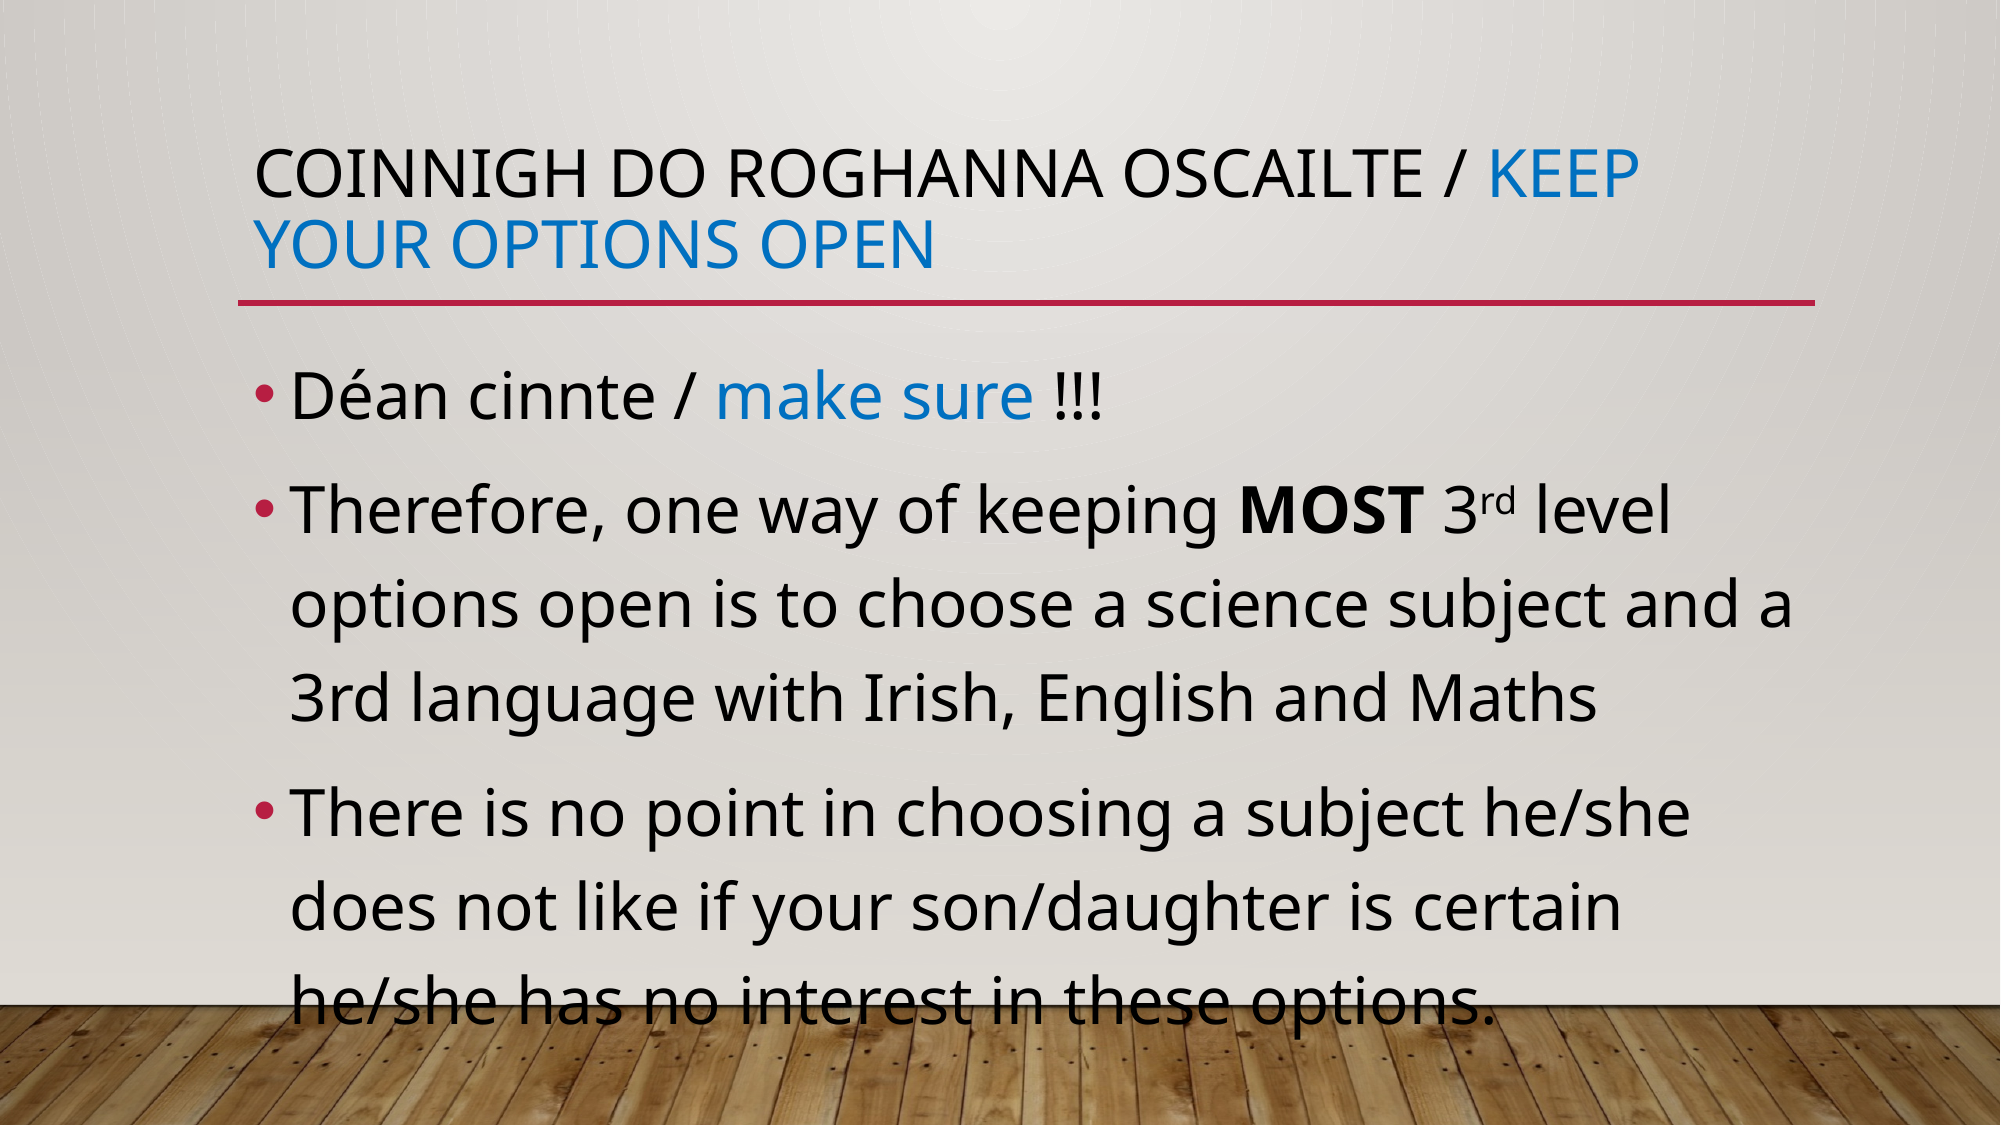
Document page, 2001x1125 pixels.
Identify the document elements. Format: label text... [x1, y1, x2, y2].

list Déan cinnte / make sure !!! Therefore, one way of keeping MOST 3rd level options open is to choose a science subject and a 3rd language with Irish, English and Maths There is no point in choosing a subject he/she does not like if your son/daughter is certain he/she has no interest in these options. [238, 330, 1814, 1046]
title Coinnigh do roghanna oscailte / keep your options open [238, 131, 1814, 305]
picture [0, 1005, 2000, 1125]
